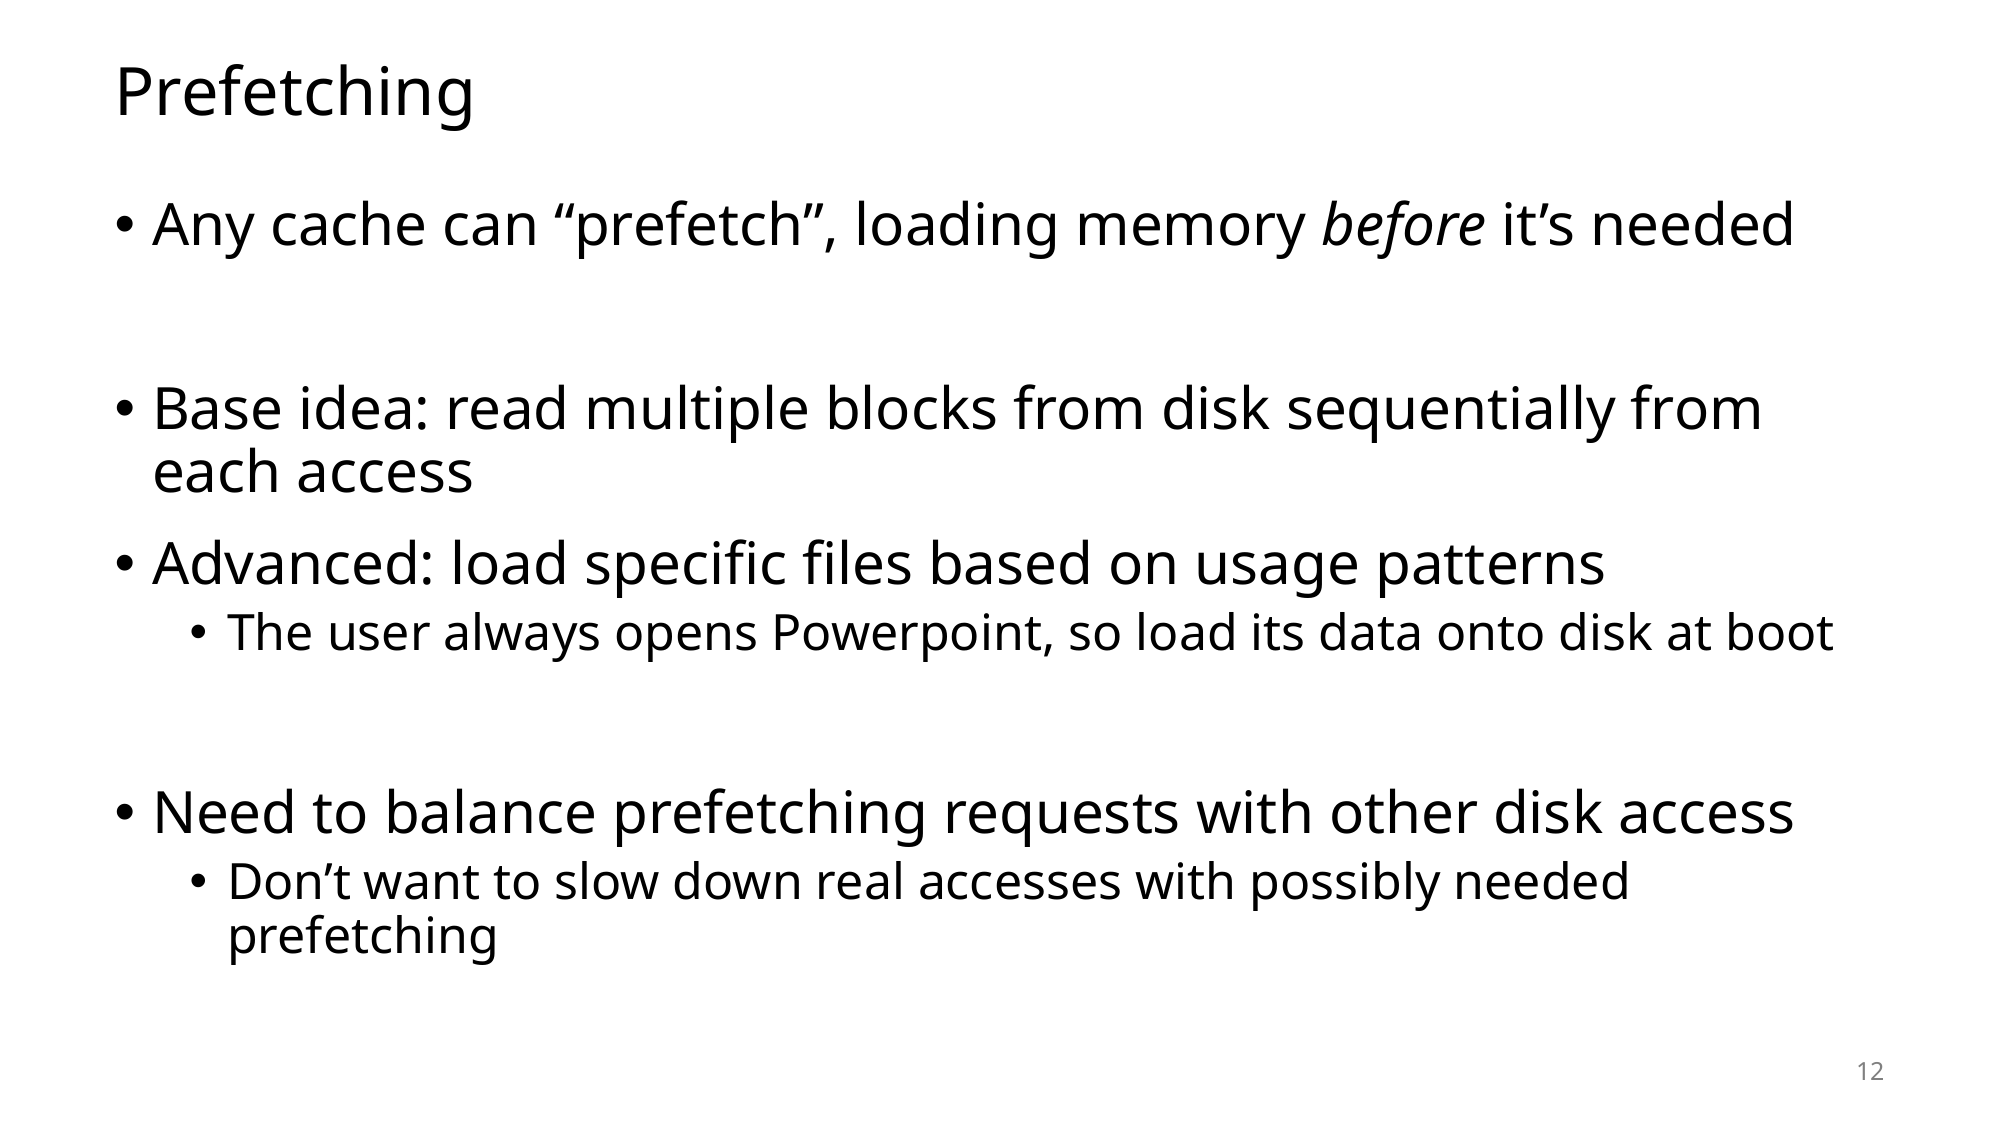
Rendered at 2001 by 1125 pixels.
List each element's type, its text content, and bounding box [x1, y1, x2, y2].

title Prefetching [99, 37, 1900, 150]
slide_number 12 [1749, 1042, 1900, 1103]
list Any cache can “prefetch”, loading memory before it’s needed Base idea: read multiple blocks from disk sequentially from each access Advanced: load specific files based on usage patterns The user always opens Powerpoint, so load its data onto disk at boot Need to balance prefetching requests with other disk access Don’t want to slow down real accesses with possibly needed prefetching [99, 187, 1900, 1013]
